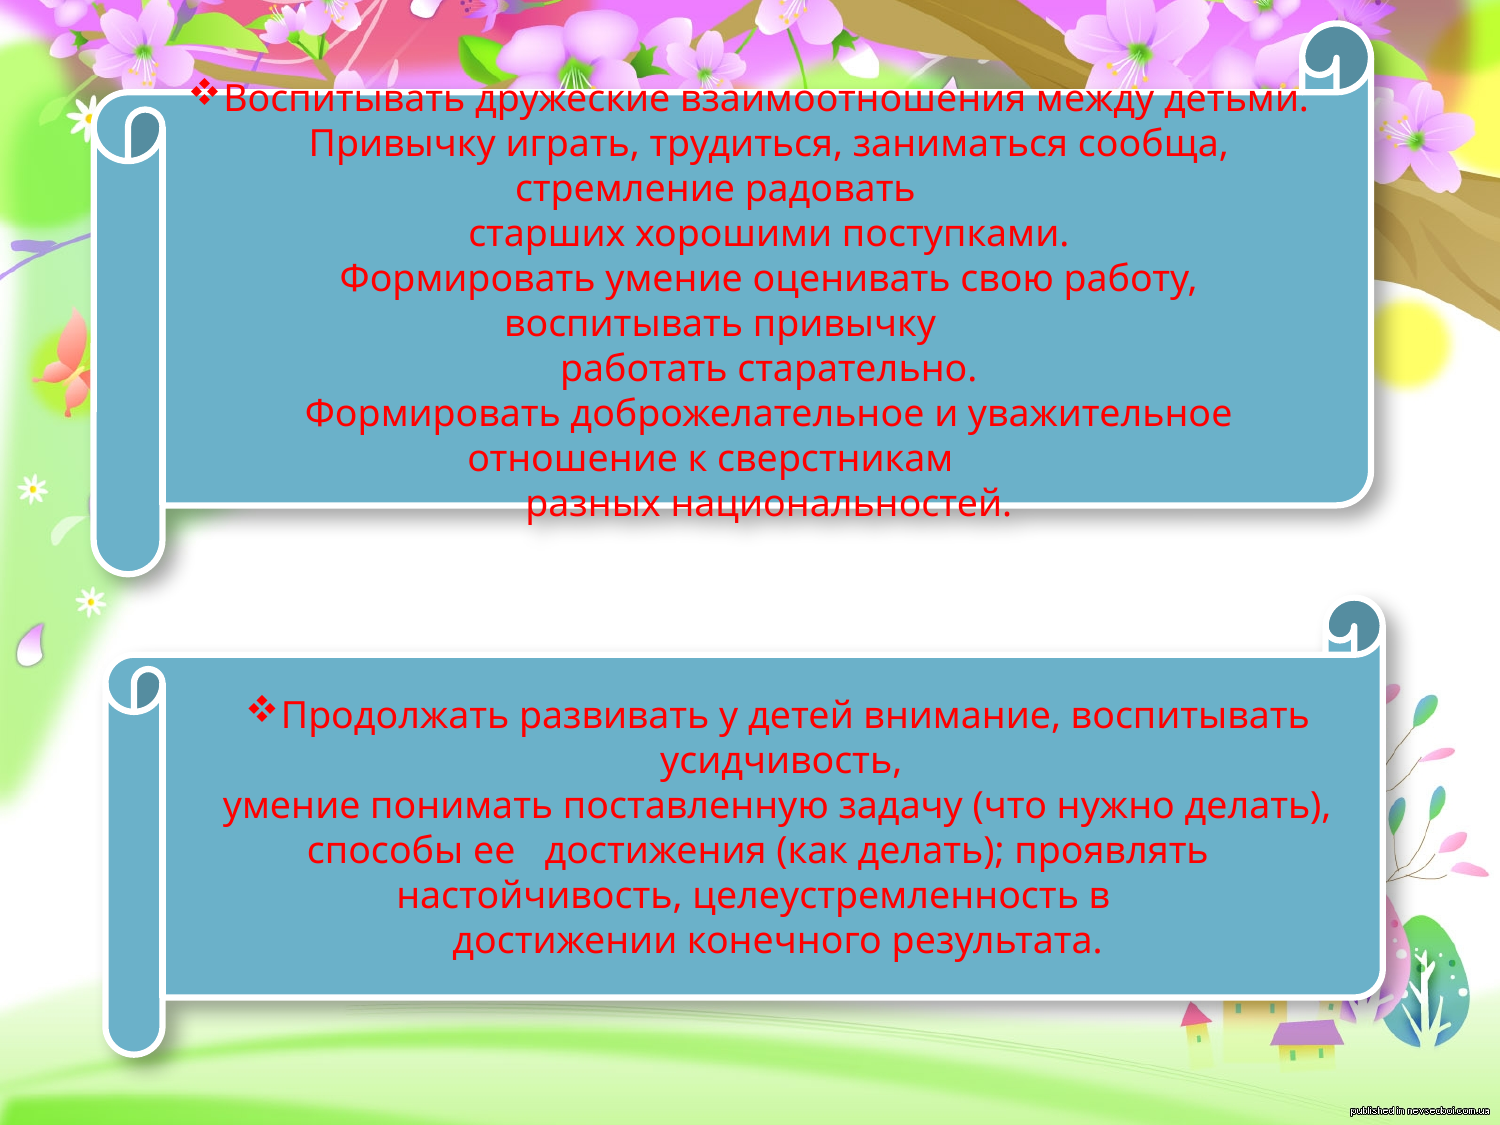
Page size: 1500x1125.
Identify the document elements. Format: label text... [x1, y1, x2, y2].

picture [0, 0, 1500, 1125]
text_box Воспитывать дружеские взаимоотношения между детьми. Привычку играть, трудиться, заниматься сообща, стремление радовать старших хорошими поступками. Формировать умение оценивать свою работу, воспитывать привычку работать старательно. Формировать доброжелательное и уважительное отношение к сверстникам разных национальностей. [90, 20, 1375, 578]
text_box Продолжать развивать у детей внимание, воспитывать усидчивость, умение понимать поставленную задачу (что нужно делать), способы ее достижения (как делать); проявлять настойчивость, целеустремленность в достижении конечного результата. [102, 594, 1386, 1058]
